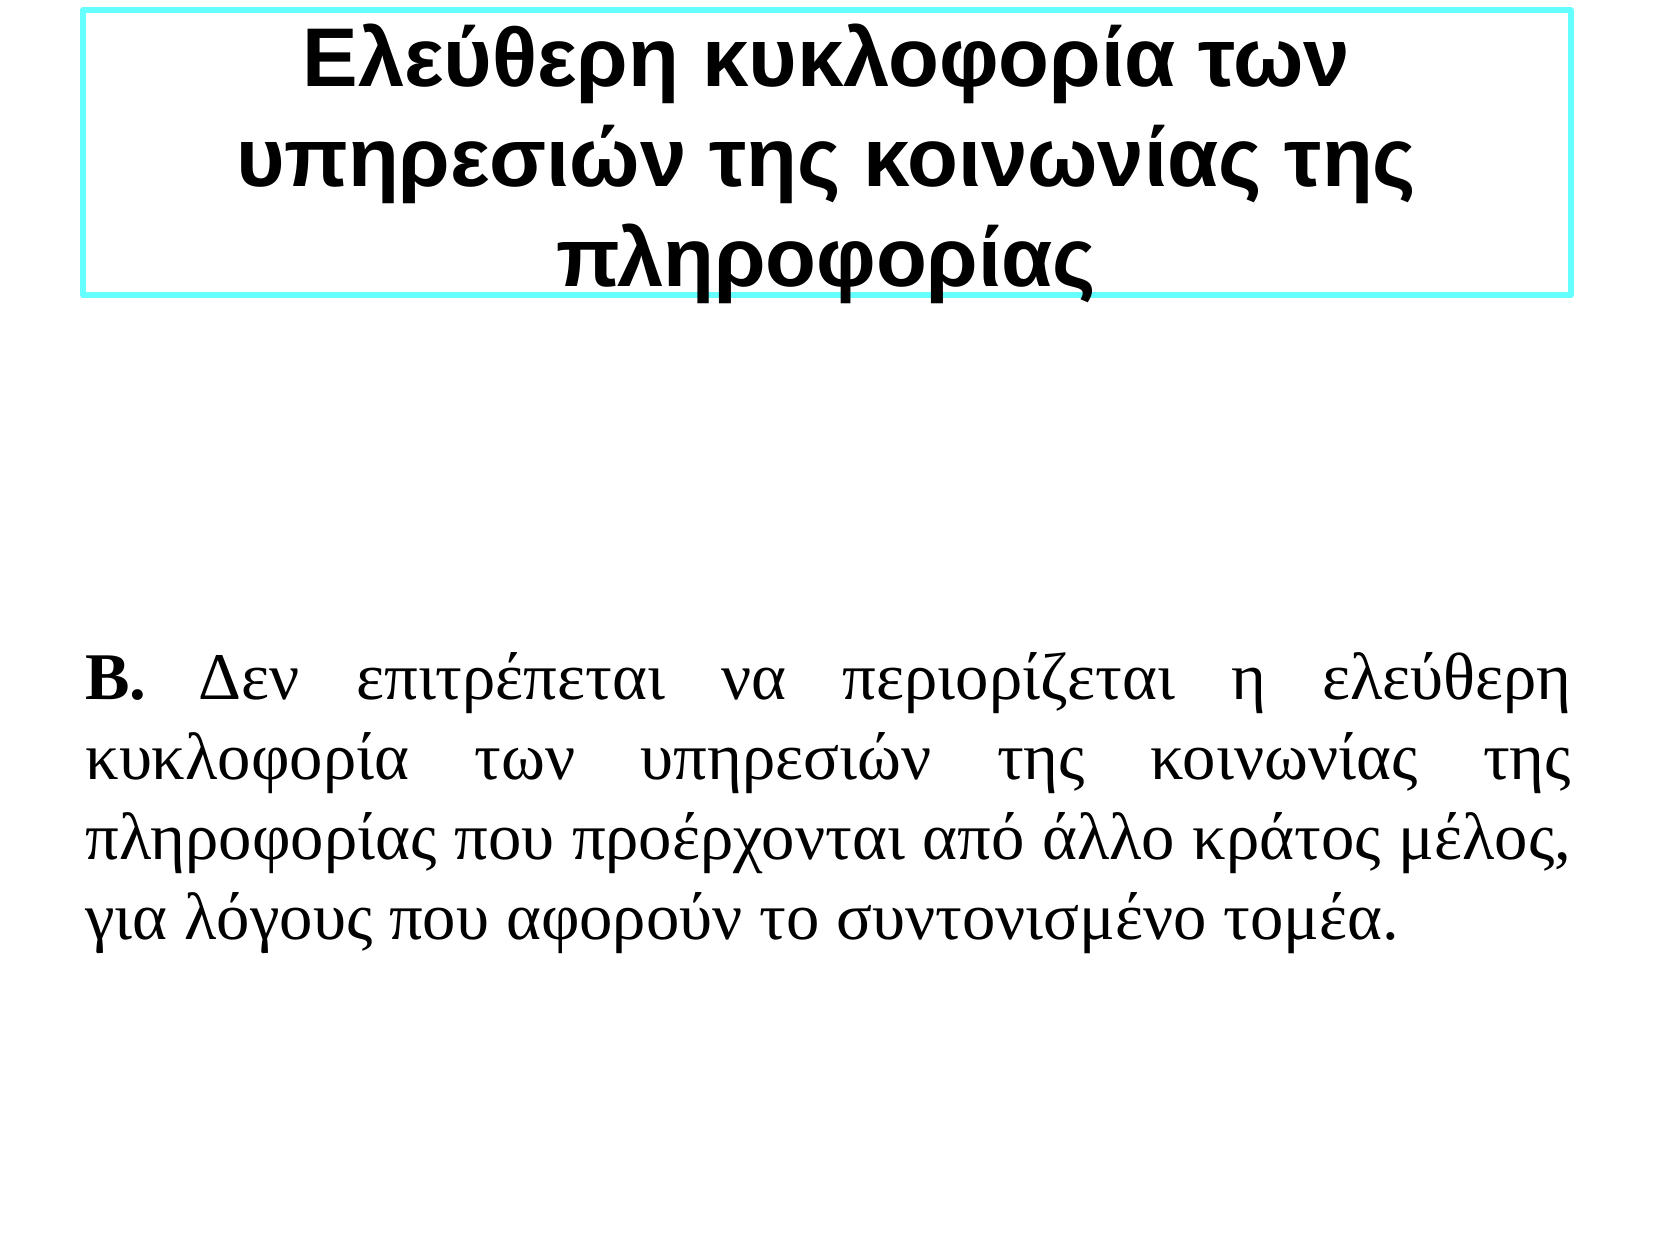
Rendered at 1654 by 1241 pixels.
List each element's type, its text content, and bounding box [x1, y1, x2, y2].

text_box Β. Δεν επιτρέπεται να περιορίζεται η ελεύθερη κυκλοφορία των υπηρεσιών της κοινωνίας της πληροφορίας που προέρχονται από άλλο κράτος μέλος, για λόγους που αφορούν το συντονισμένο τομέα. [85, 304, 1574, 1241]
text_box Ελεύθερη κυκλοφορία των υπηρεσιών της κοινωνίας της πληροφορίας [82, 10, 1571, 296]
